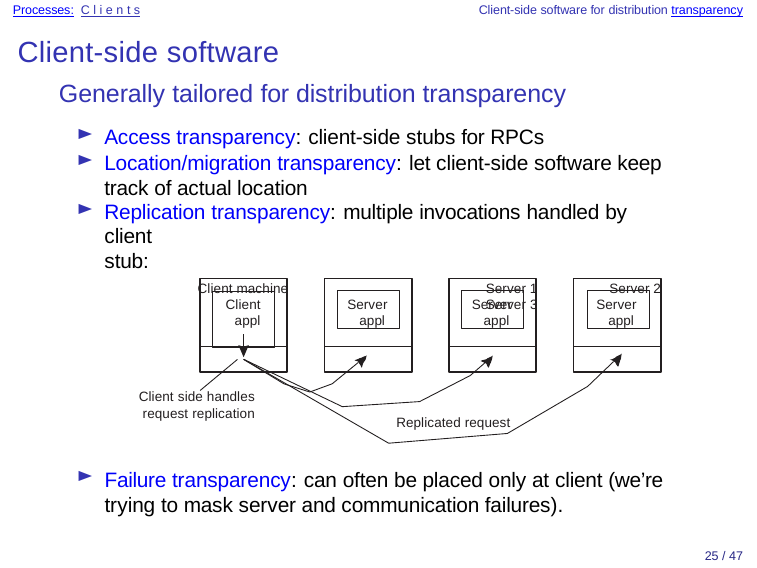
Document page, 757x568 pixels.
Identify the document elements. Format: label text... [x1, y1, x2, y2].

text_box Generally tailored for distribution transparency Access transparency: client-side stubs for RPCs Location/migration transparency: let client-side software keep track of actual location Replication transparency: multiple invocations handled by client stub: Client machine Server 1 Server 2 Server 3 [54, 76, 691, 313]
text_box Processes: Clients Client-side software for distribution transparency [10, 0, 745, 18]
text_box Failure transparency: can often be placed only at client (we’re trying to mask server and communication failures). [74, 464, 671, 517]
title Client-side software [15, 31, 282, 129]
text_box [199, 333, 662, 445]
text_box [198, 277, 662, 333]
text_box Client side handles request replication [136, 386, 194, 421]
slide_number 25 / 47 [698, 546, 745, 568]
